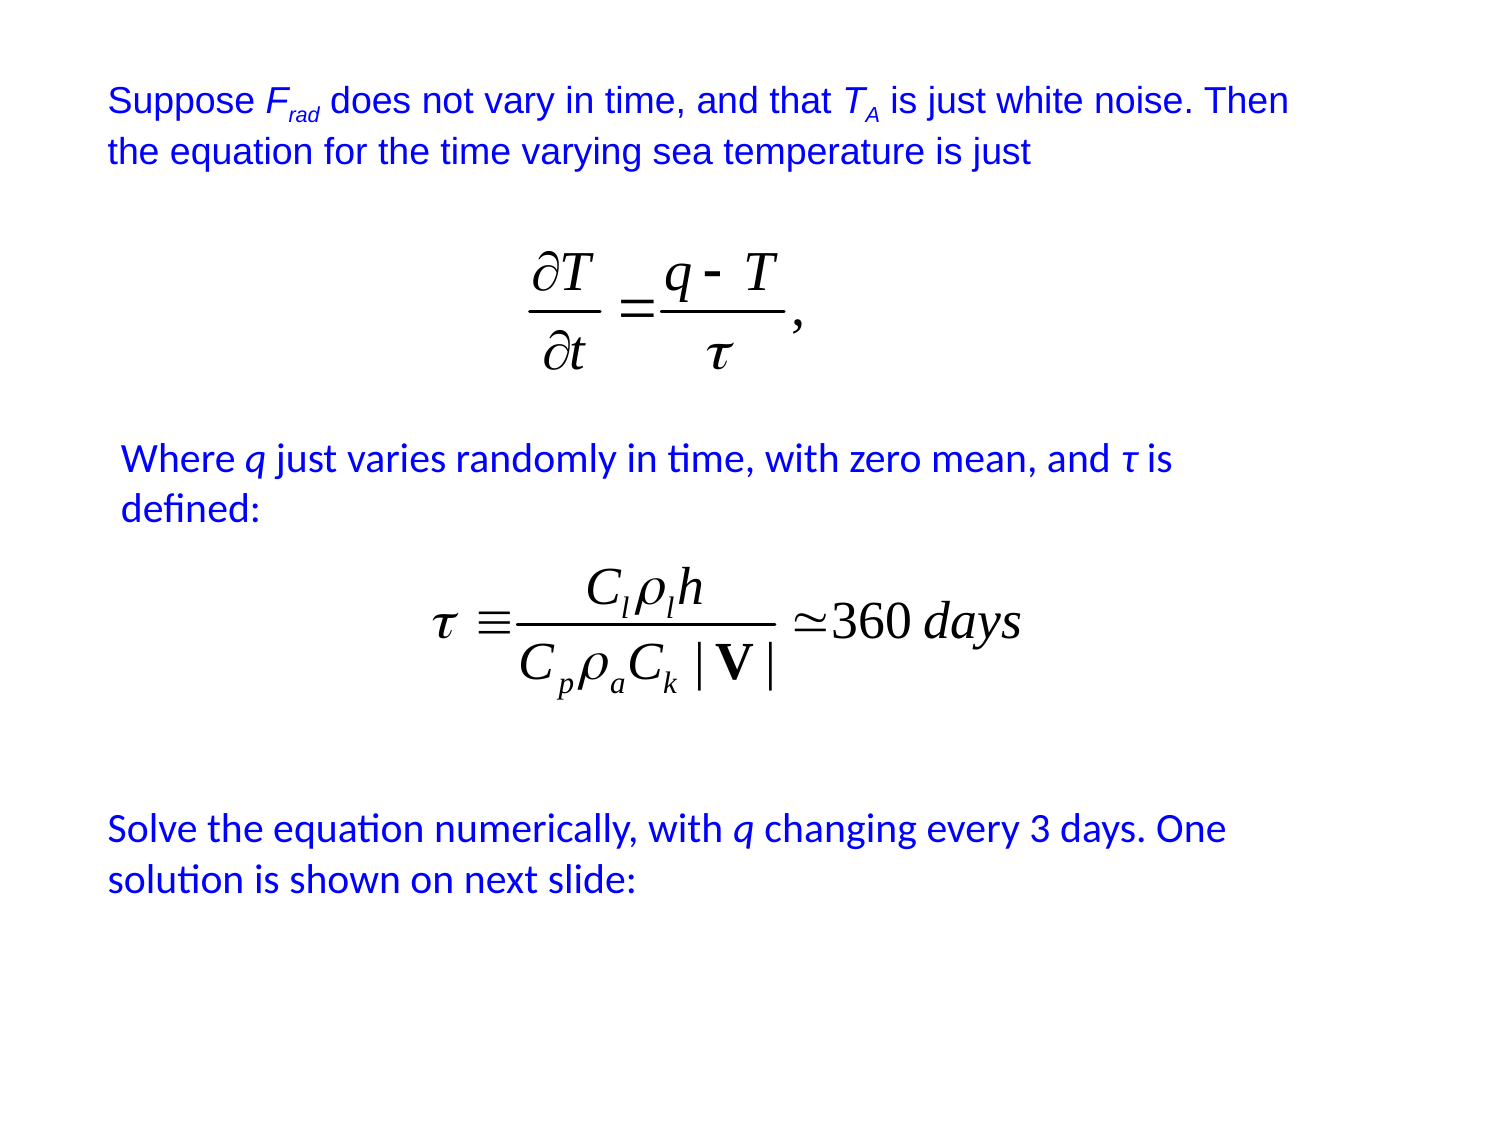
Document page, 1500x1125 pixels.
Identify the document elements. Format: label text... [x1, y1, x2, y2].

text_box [427, 553, 1032, 710]
text_box Suppose Frad does not vary in time, and that TA is just white noise. Then the equation for the time varying sea temperature is just [92, 68, 1328, 180]
text_box Solve the equation numerically, with q changing every 3 days. One solution is shown on next slide: [92, 793, 1328, 909]
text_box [520, 236, 816, 382]
text_box Where q just varies randomly in time, with zero mean, and τ is defined: [106, 423, 1328, 539]
